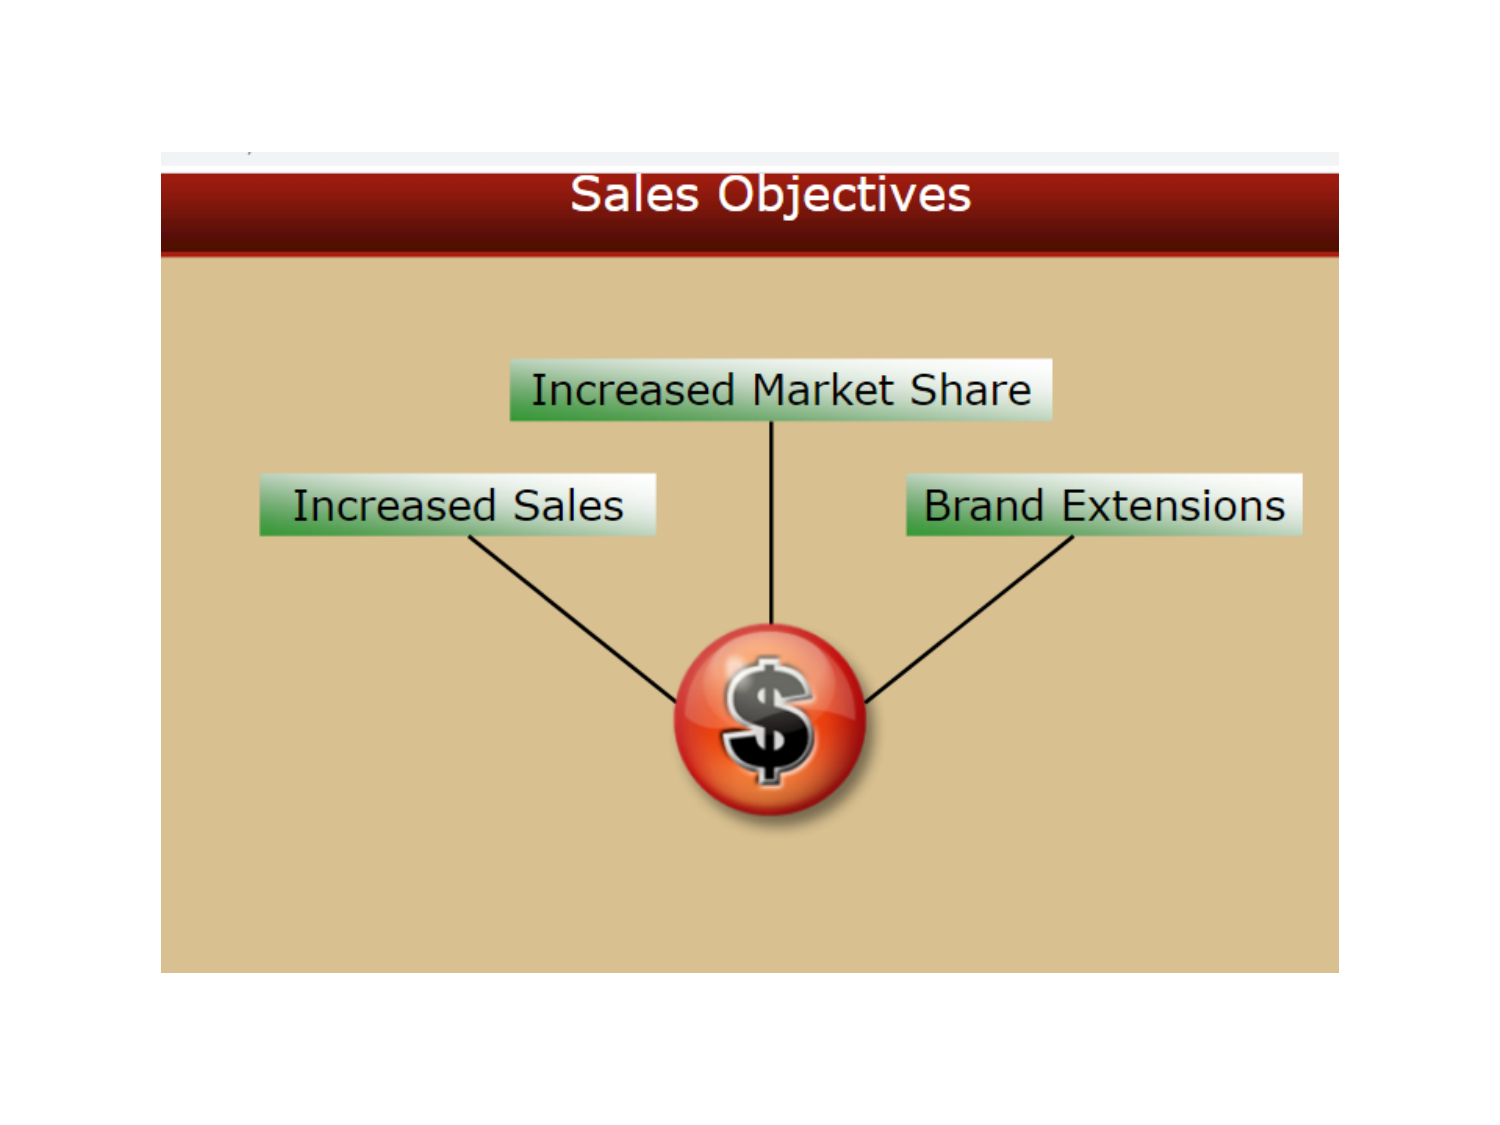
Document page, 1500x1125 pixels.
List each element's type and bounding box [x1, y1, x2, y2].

picture [161, 152, 1339, 973]
